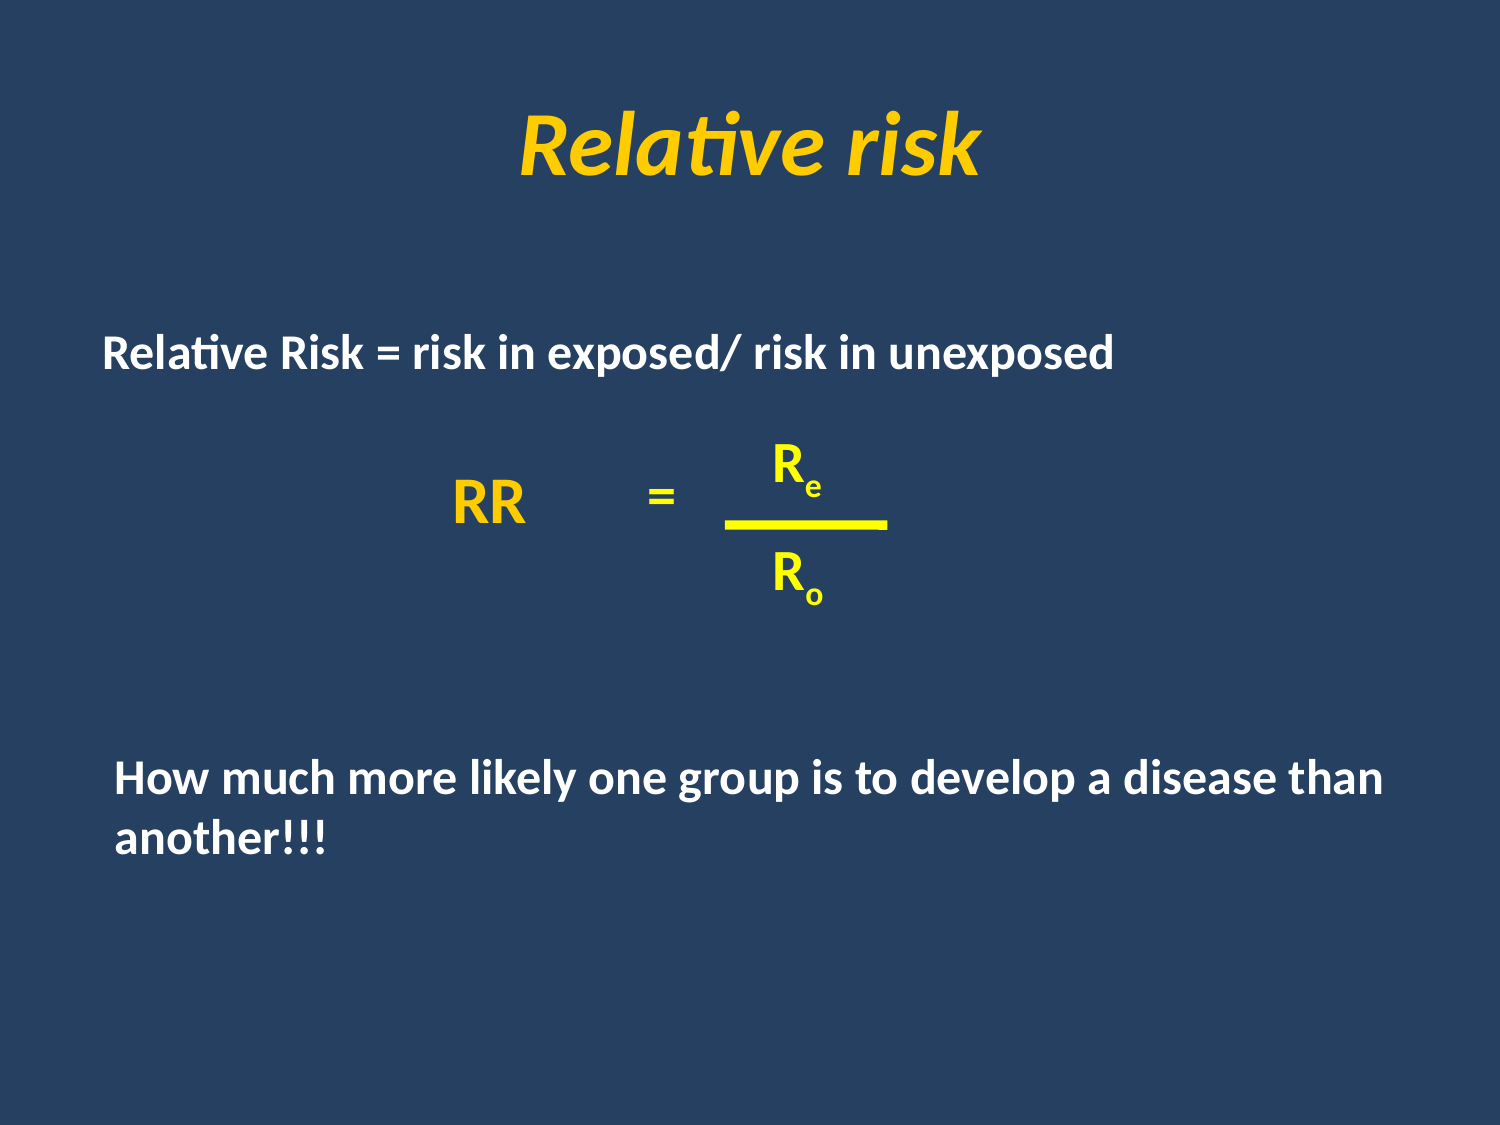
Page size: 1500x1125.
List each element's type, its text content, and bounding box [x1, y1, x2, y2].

text_box RR [437, 449, 625, 545]
text_box = [625, 450, 713, 535]
text_box Re [757, 417, 837, 512]
text_box Ro [757, 525, 839, 620]
text_box How much more likely one group is to develop a disease than another!!! [99, 737, 1425, 873]
text_box Relative Risk = risk in exposed/ risk in unexposed [87, 312, 1463, 388]
title Relative risk [75, 45, 1425, 233]
